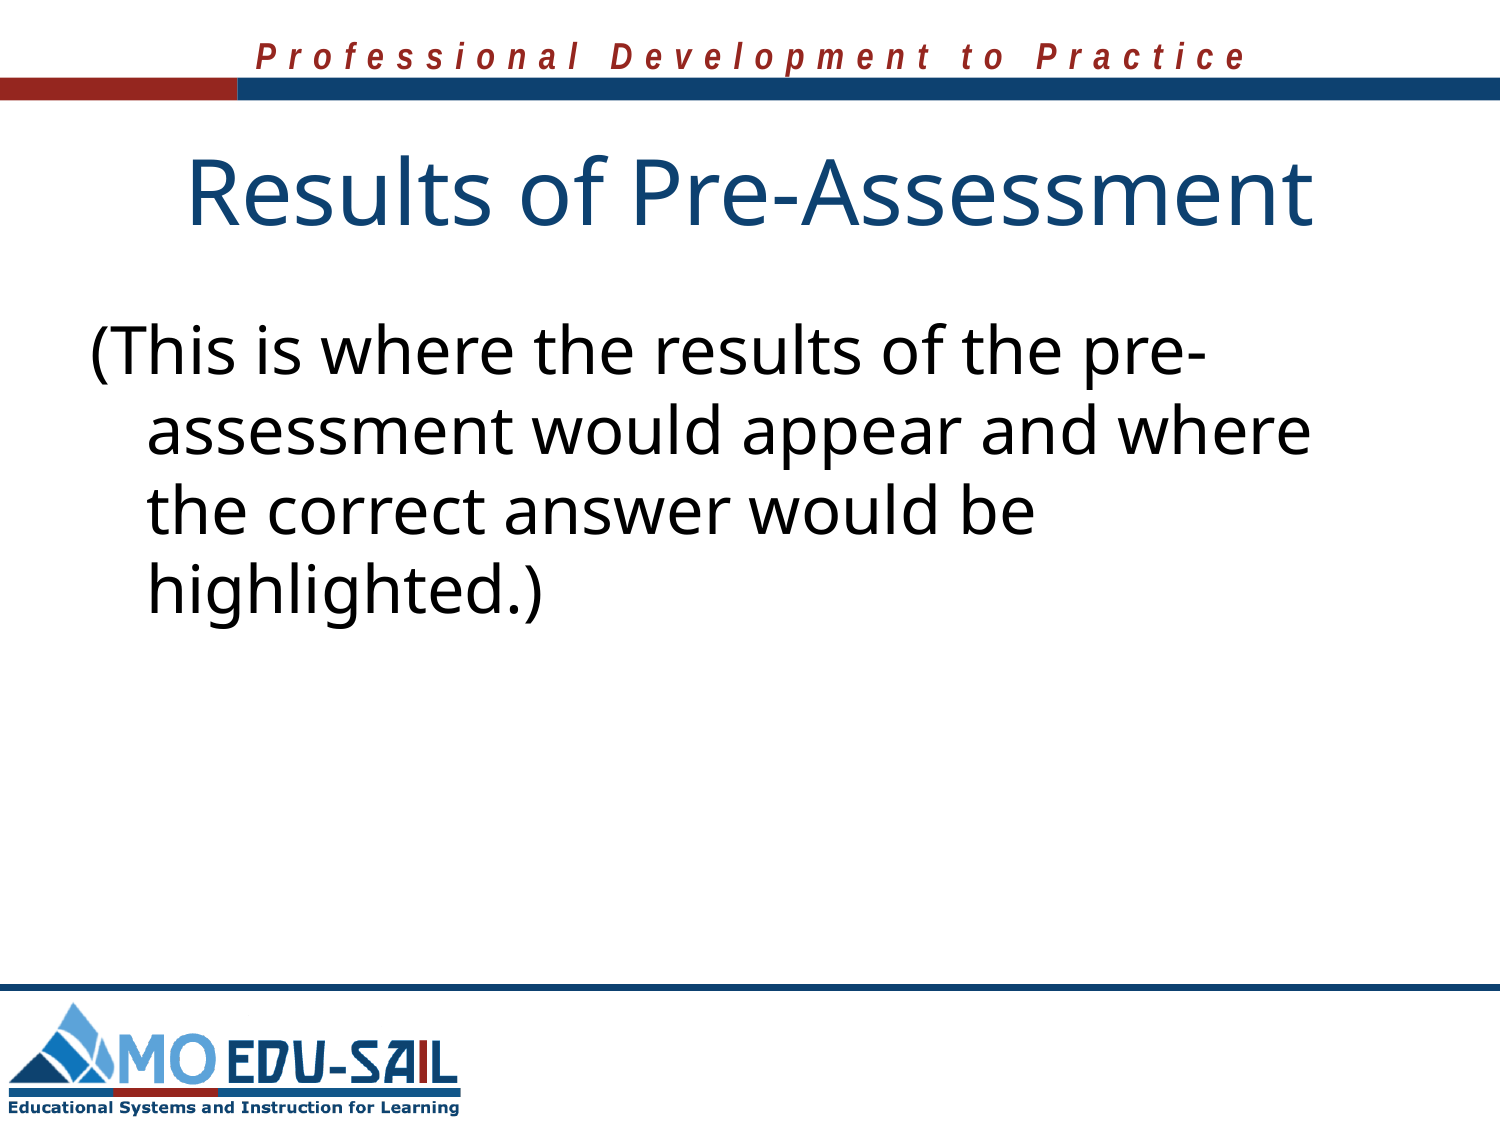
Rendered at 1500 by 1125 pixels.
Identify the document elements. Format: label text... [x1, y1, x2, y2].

title Results of Pre-Assessment [74, 98, 1426, 279]
list (This is where the results of the pre-assessment would appear and where the correct answer would be highlighted.) [74, 299, 1426, 951]
picture [8, 997, 475, 1120]
